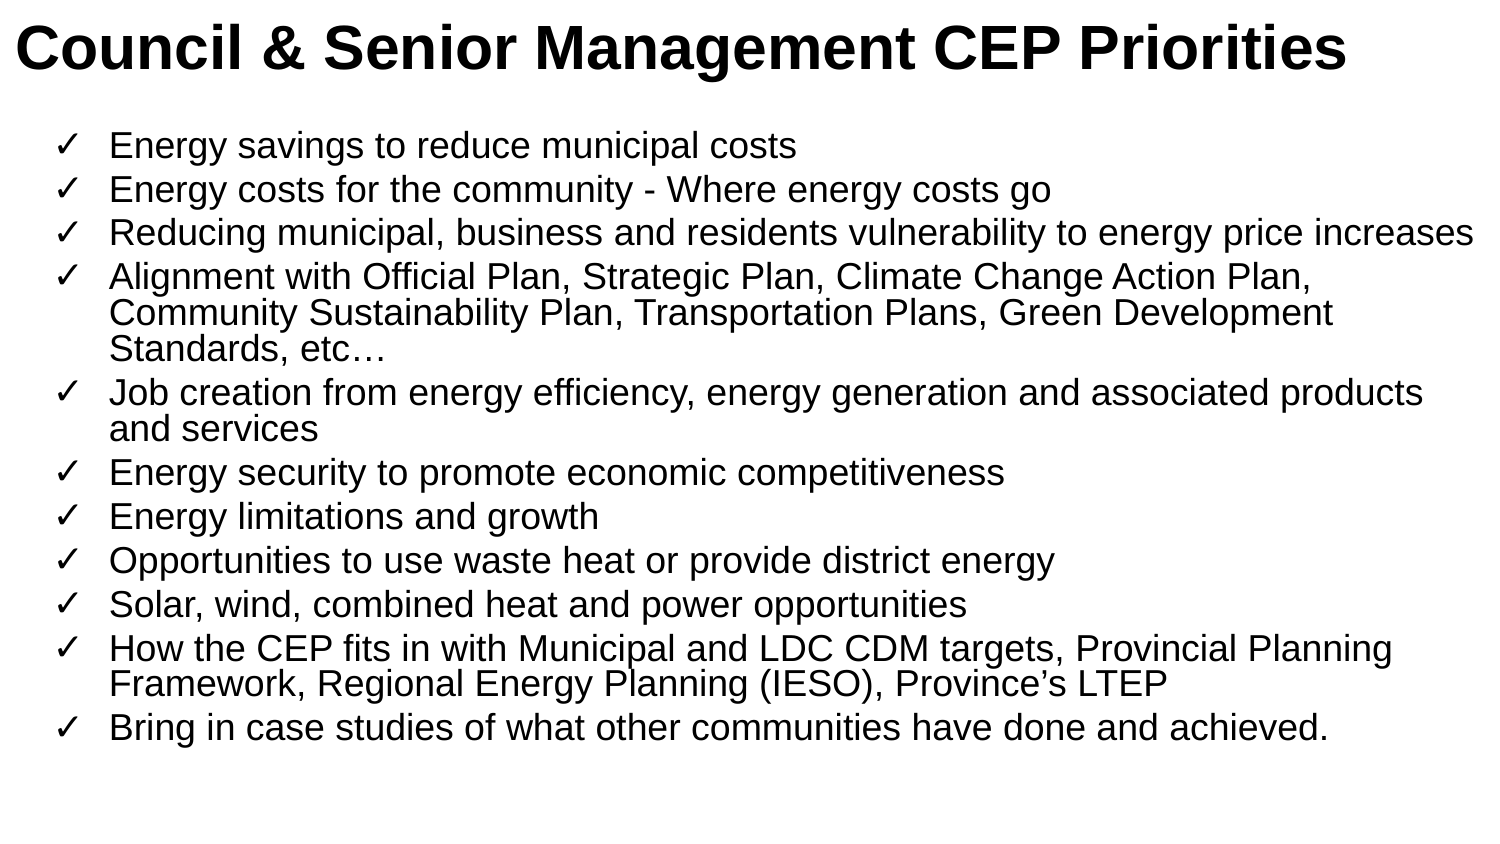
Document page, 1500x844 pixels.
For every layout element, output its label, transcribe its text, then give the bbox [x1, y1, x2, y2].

title Council & Senior Management CEP Priorities [0, 0, 1500, 110]
list Energy savings to reduce municipal costs Energy costs for the community - Where energy costs go Reducing municipal, business and residents vulnerability to energy price increases Alignment with Official Plan, Strategic Plan, Climate Change Action Plan, Community Sustainability Plan, Transportation Plans, Green Development Standards, etc… Job creation from energy efficiency, energy generation and associated products and services Energy security to promote economic competitiveness Energy limitations and growth Opportunities to use waste heat or provide district energy Solar, wind, combined heat and power opportunities How the CEP fits in with Municipal and LDC CDM targets, Provincial Planning Framework, Regional Energy Planning (IESO), Province’s LTEP Bring in case studies of what other communities have done and achieved. [37, 121, 1500, 844]
